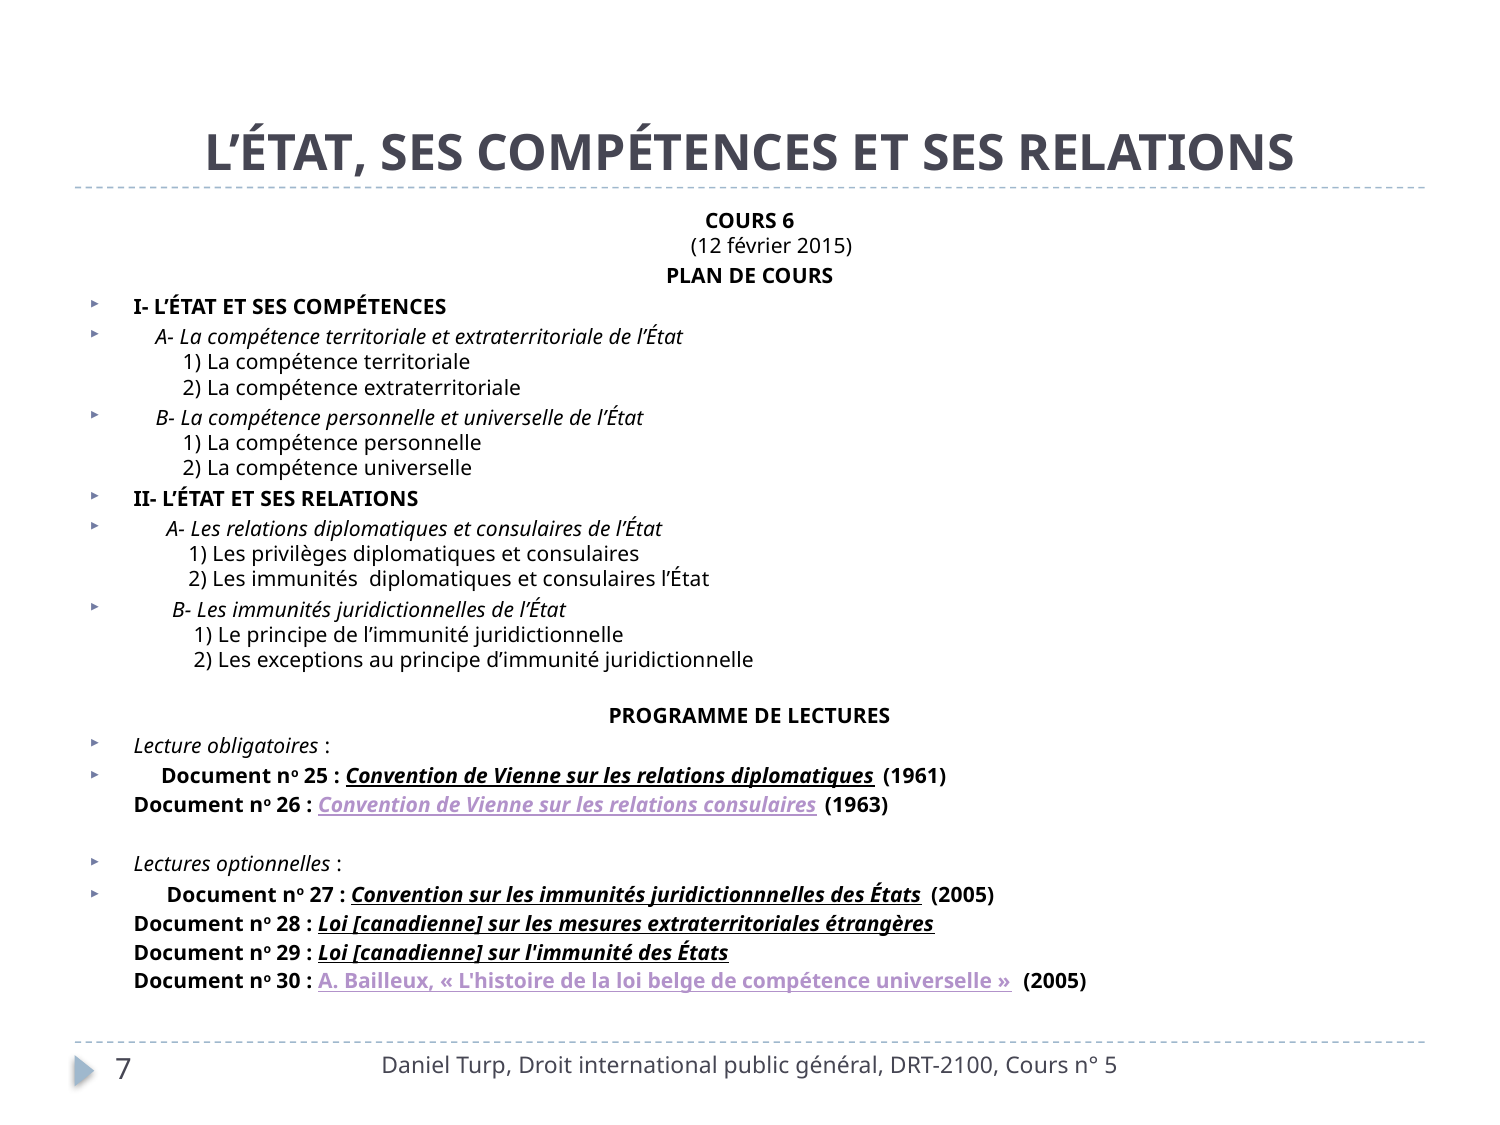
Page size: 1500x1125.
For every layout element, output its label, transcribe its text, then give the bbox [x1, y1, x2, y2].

list COURS 6 (12 février 2015) PLAN DE COURS I- L’ÉTAT ET SES COMPÉTENCES A- La compétence territoriale et extraterritoriale de l’État 1) La compétence territoriale 2) La compétence extraterritoriale B- La compétence personnelle et universelle de l’État 1) La compétence personnelle 2) La compétence universelle II- L’ÉTAT ET SES RELATIONS A- Les relations diplomatiques et consulaires de l’État 1) Les privilèges diplomatiques et consulaires 2) Les immunités diplomatiques et consulaires l’État B- Les immunités juridictionnelles de l’État 1) Le principe de l’immunité juridictionnelle 2) Les exceptions au principe d’immunité juridictionnelle PROGRAMME DE LECTURES Lecture obligatoires : Document no 25 : Convention de Vienne sur les relations diplomatiques (1961) Document no 26 : Convention de Vienne sur les relations consulaires (1963) Lectures optionnelles : Document no 27 : Convention sur les immunités juridictionnnelles des États (2005) Document no 28 : Loi [canadienne] sur les mesures extraterritoriales étrangères Document no 29 : Loi [canadienne] sur l'immunité des États Document no 30 : A. Bailleux, « L'histoire de la loi belge de compétence universelle » (2005) [75, 200, 1425, 1010]
footer Daniel Turp, Droit international public général, DRT-2100, Cours n° 5 [76, 1042, 1424, 1103]
title L’ÉTAT, SES COMPÉTENCES ET SES RELATIONS [75, 24, 1425, 188]
